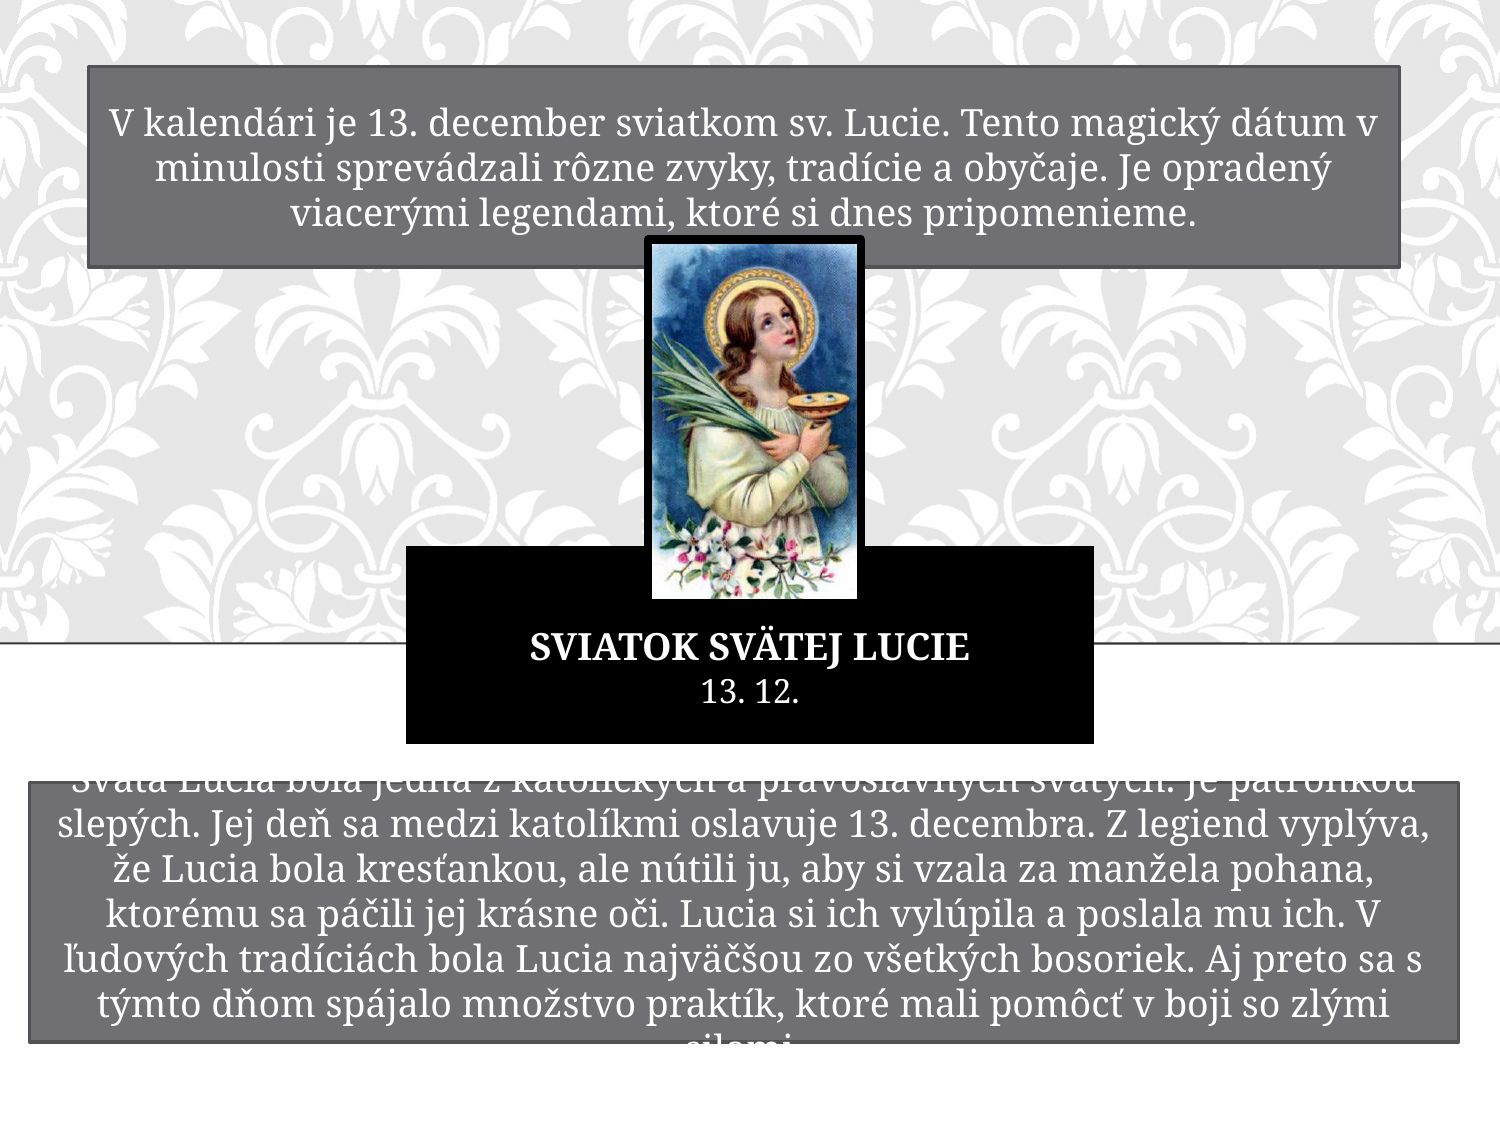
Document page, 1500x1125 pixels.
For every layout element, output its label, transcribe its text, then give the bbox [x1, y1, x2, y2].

text_box Svätá Lucia bola jedna z katolíckych a pravoslávnych svätých. Je patrónkou slepých. Jej deň sa medzi katolíkmi oslavuje 13. decembra. Z legiend vyplýva, že Lucia bola kresťankou, ale nútili ju, aby si vzala za manžela pohana, ktorému sa páčili jej krásne oči. Lucia si ich vylúpila a poslala mu ich. V ľudových tradíciách bola Lucia najväčšou zo všetkých bosoriek. Aj preto sa s týmto dňom spájalo množstvo praktík, ktoré mali pomôcť v boji so zlými silami. [28, 781, 1460, 1044]
picture [652, 243, 857, 599]
subtitle 13. 12. [413, 670, 1087, 736]
text_box V kalendári je 13. december sviatkom sv. Lucie. Tento magický dátum v minulosti sprevádzali rôzne zvyky, tradície a obyčaje. Je opradený viacerými legendami, ktoré si dnes pripomenieme. [87, 65, 1401, 269]
title Sviatok SVÄTEJ LUCIE [407, 544, 1093, 676]
